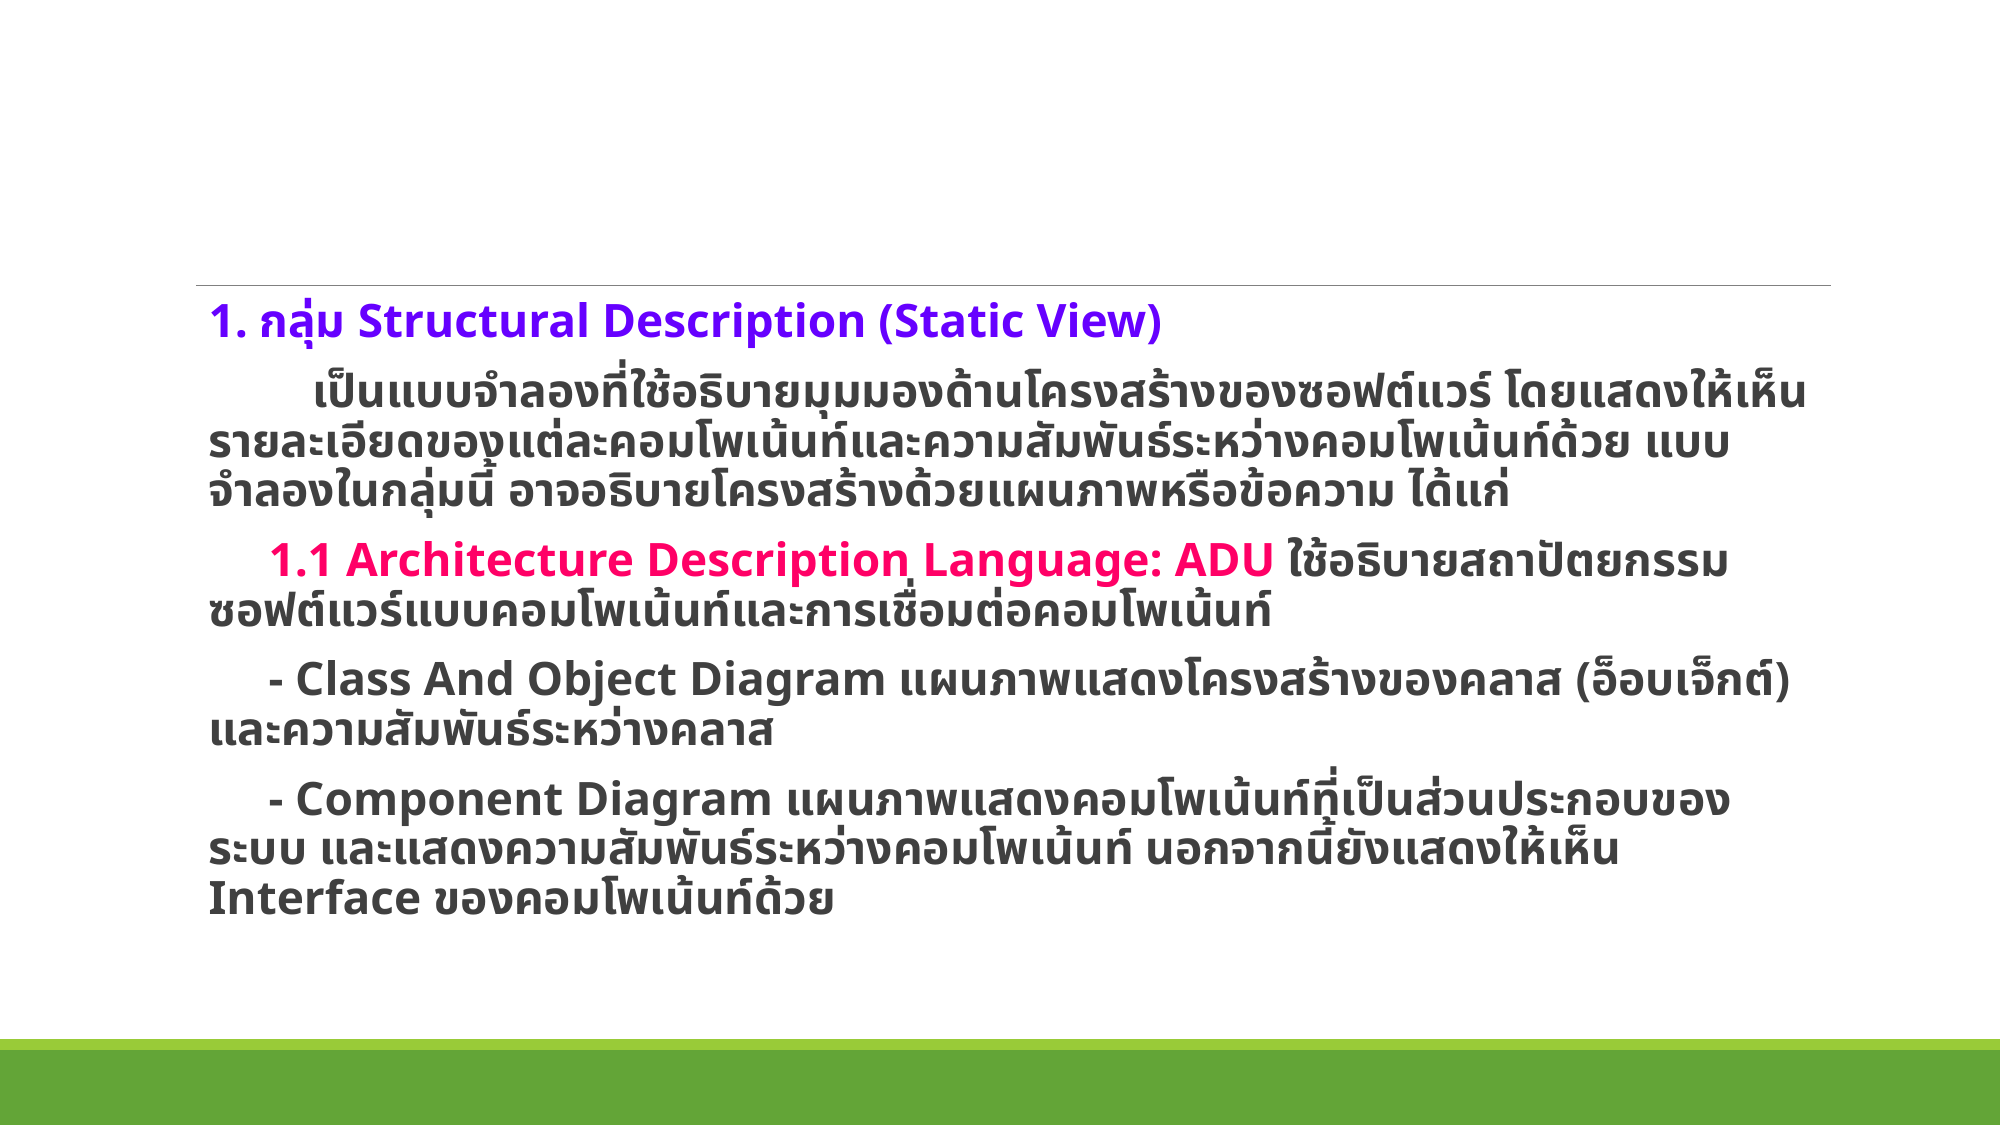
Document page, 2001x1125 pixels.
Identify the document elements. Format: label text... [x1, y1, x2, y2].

list 1. กลุ่ม Structural Description (Static View) เป็นแบบจำลองที่ใช้อธิบายมุมมองด้านโครงสร้างของซอฟต์แวร์ โดยแสดงให้เห็นรายละเอียดของแต่ละคอมโพเน้นท์และความสัมพันธ์ระหว่างคอมโพเน้นท์ด้วย แบบจำลองในกลุ่มนี้ อาจอธิบายโครงสร้างด้วยแผนภาพหรือข้อความ ได้แก่ 1.1 Architecture Description Language: ADU ใช้อธิบายสถาปัตยกรรมซอฟต์แวร์แบบคอมโพเน้นท์และการเชื่อมต่อคอมโพเน้นท์ - Class And Object Diagram แผนภาพแสดงโครงสร้างของคลาส (อ็อบเจ็กต์) และความสัมพันธ์ระหว่างคลาส - Component Diagram แผนภาพแสดงคอมโพเน้นท์ที่เป็นส่วนประกอบของระบบ และแสดงความสัมพันธ์ระหว่างคอมโพเน้นท์ นอกจากนี้ยังแสดงให้เห็น Interface ของคอมโพเน้นท์ด้วย [208, 290, 1827, 1052]
